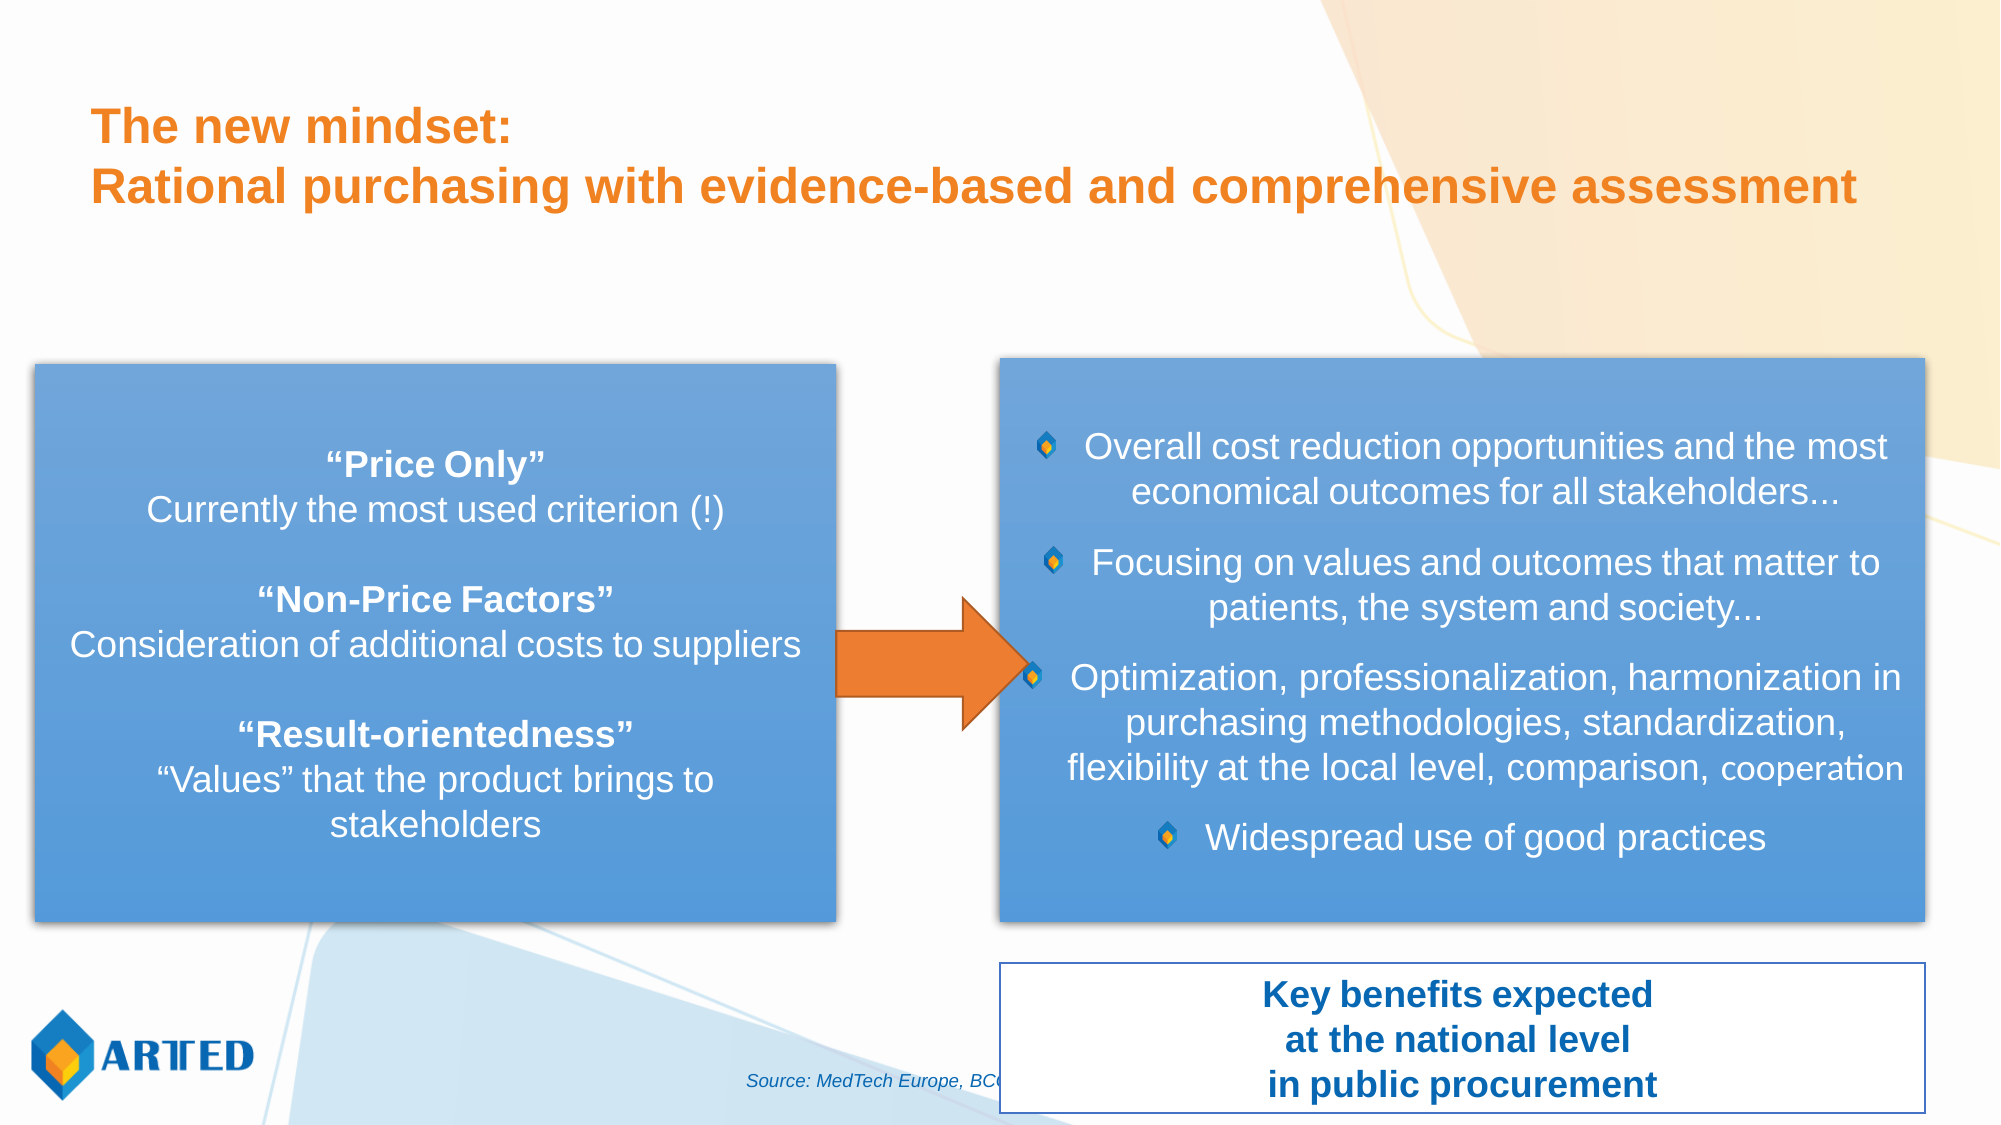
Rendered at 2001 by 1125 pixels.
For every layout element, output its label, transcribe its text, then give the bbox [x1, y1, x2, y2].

text_box Key benefits expected at the national level in public procurement [999, 962, 1926, 1114]
text_box The new mindset: Rational purchasing with evidence-based and comprehensive assessment [75, 86, 1873, 221]
picture [0, 0, 2000, 1125]
text_box Source: MedTech Europe, BCG [731, 1061, 999, 1099]
text_box Overall cost reduction opportunities and the most economical outcomes for all stakeholders... Focusing on values and outcomes that matter to patients, the system and society... Optimization, professionalization, harmonization in purchasing methodologies, standardization, flexibility at the local level, comparison, cooperation Widespread use of good practices [999, 358, 1926, 922]
text_box “Price Only” Currently the most used criterion (!) “Non-Price Factors” Consideration of additional costs to suppliers “Result-orientedness” “Values” that the product brings to stakeholders [35, 364, 837, 922]
text_box [835, 595, 1030, 732]
